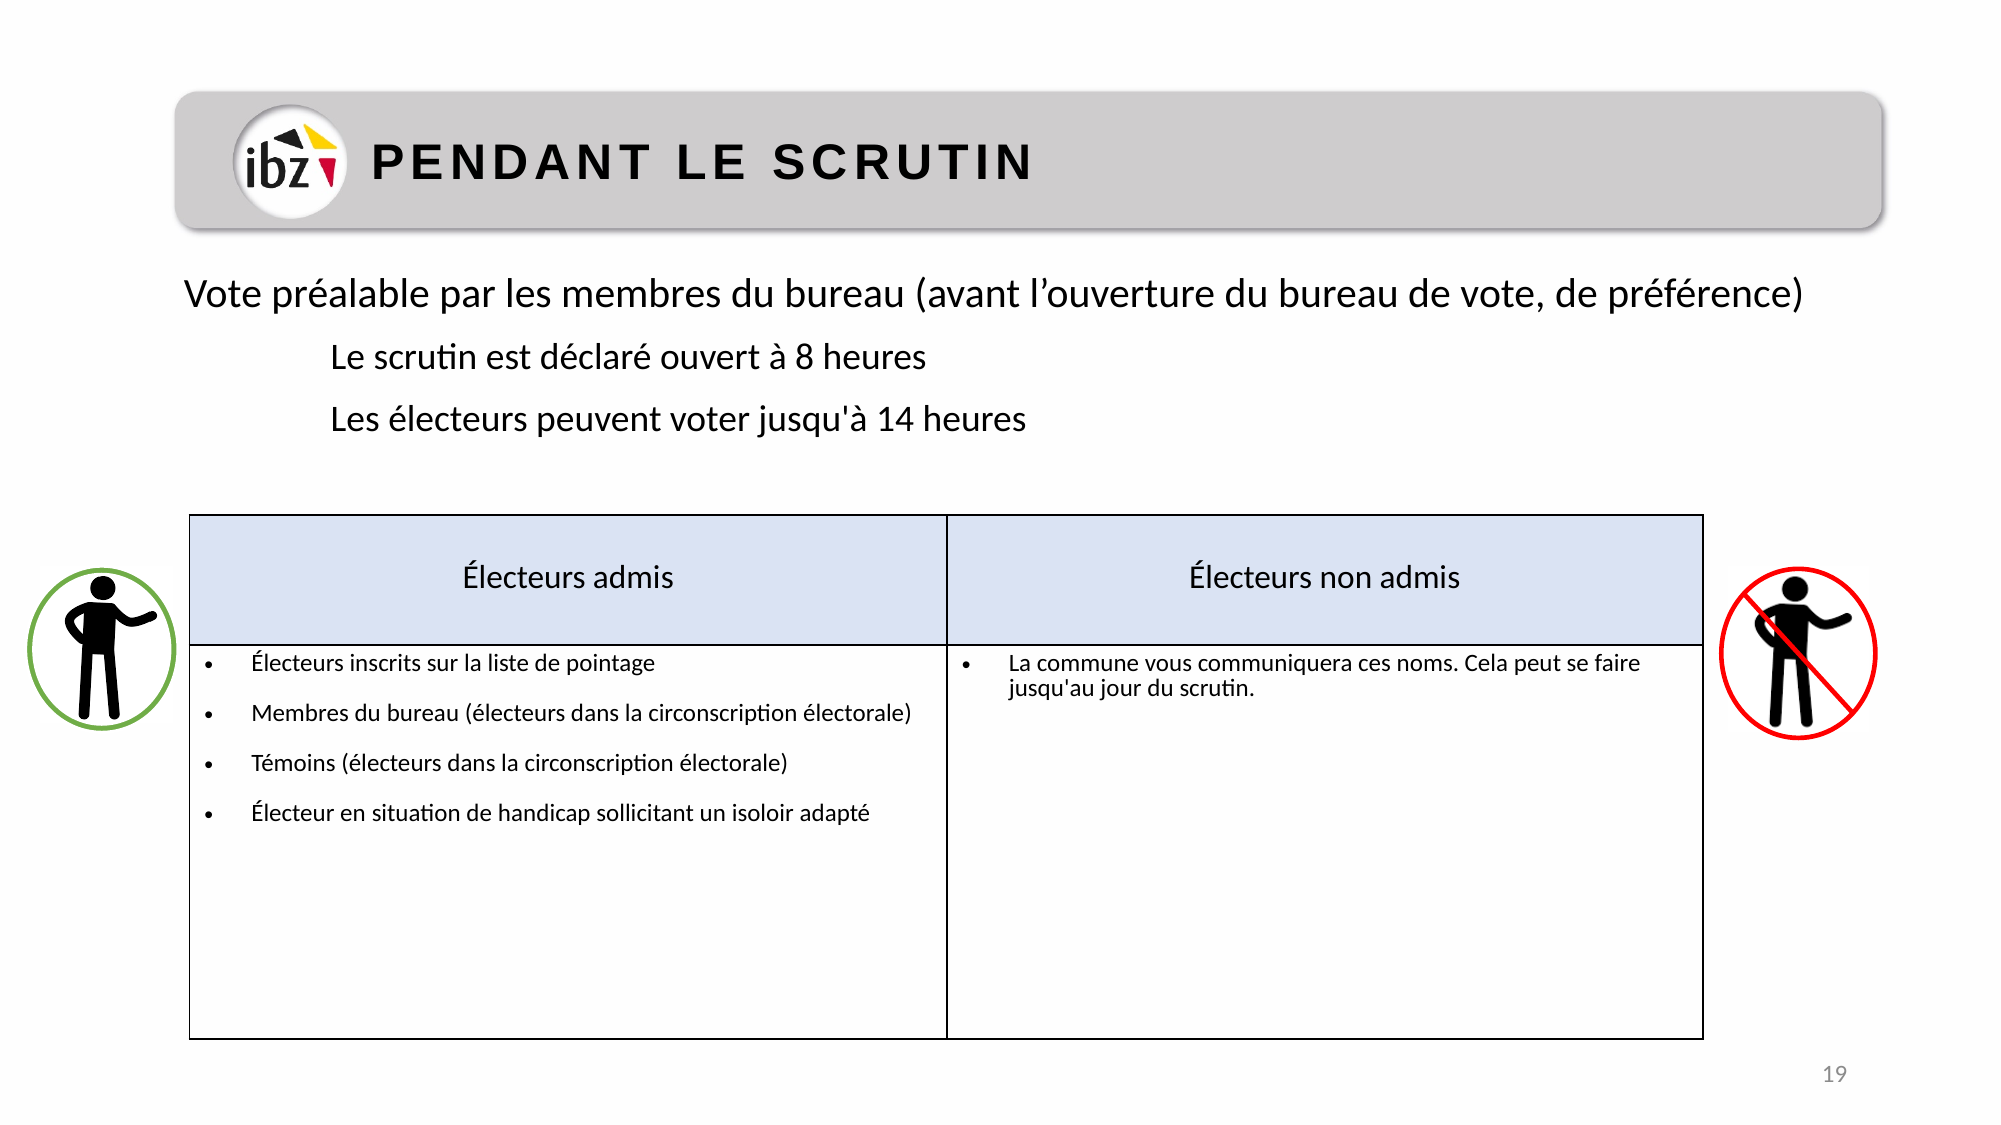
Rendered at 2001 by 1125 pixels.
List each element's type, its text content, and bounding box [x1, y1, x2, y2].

text_box [174, 617, 180, 681]
text_box [1764, 732, 1833, 741]
table_header Électeurs admis [190, 516, 946, 644]
text_box [1718, 615, 1727, 692]
text_box [63, 723, 141, 734]
table_header Électeurs non admis [948, 516, 1702, 644]
slide_number 19 [1412, 1042, 1863, 1103]
text_box Vote préalable par les membres du bureau (avant l’ouverture du bureau de vote, de préférence) Le scrutin est déclaré ouvert à 8 heures Les électeurs peuvent voter jusqu'à 14 heures [168, 264, 1894, 1106]
picture [1727, 566, 1869, 732]
text_box [24, 599, 39, 700]
table_cell La commune vous communiquera ces noms. Cela peut se faire jusqu'au jour du scrutin. [948, 646, 1702, 1038]
text_box [1869, 613, 1878, 693]
table_cell Électeurs inscrits sur la liste de pointage Membres du bureau (électeurs dans la circonscription électorale) Témoins (électeurs dans la circonscription électorale) Électeur en situation de handicap sollicitant un isoloir adapté [190, 646, 946, 1038]
picture [168, 85, 1894, 241]
picture [39, 566, 174, 723]
